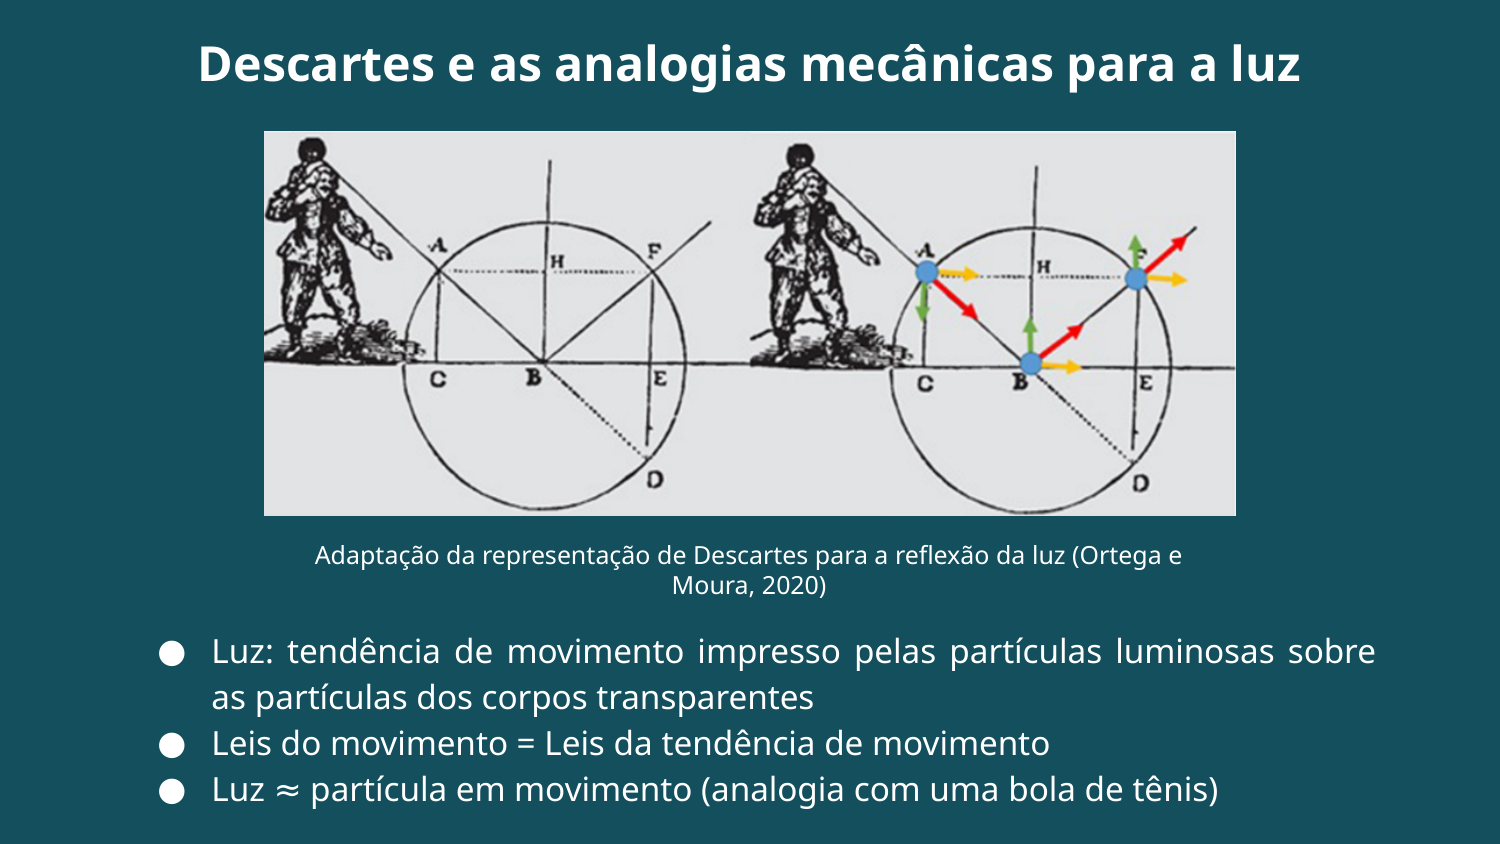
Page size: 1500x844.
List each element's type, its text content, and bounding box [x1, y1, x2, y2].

text_box Adaptação da representação de Descartes para a reflexão da luz (Ortega e Moura, 2020) [263, 525, 1235, 615]
text_box Luz: tendência de movimento impresso pelas partículas luminosas sobre as partículas dos corpos transparentes Leis do movimento = Leis da tendência de movimento Luz ≈ partícula em movimento (analogia com uma bola de tênis) [121, 609, 1393, 823]
title Descartes e as analogias mecânicas para a luz [92, 17, 1408, 112]
picture [264, 131, 1236, 516]
